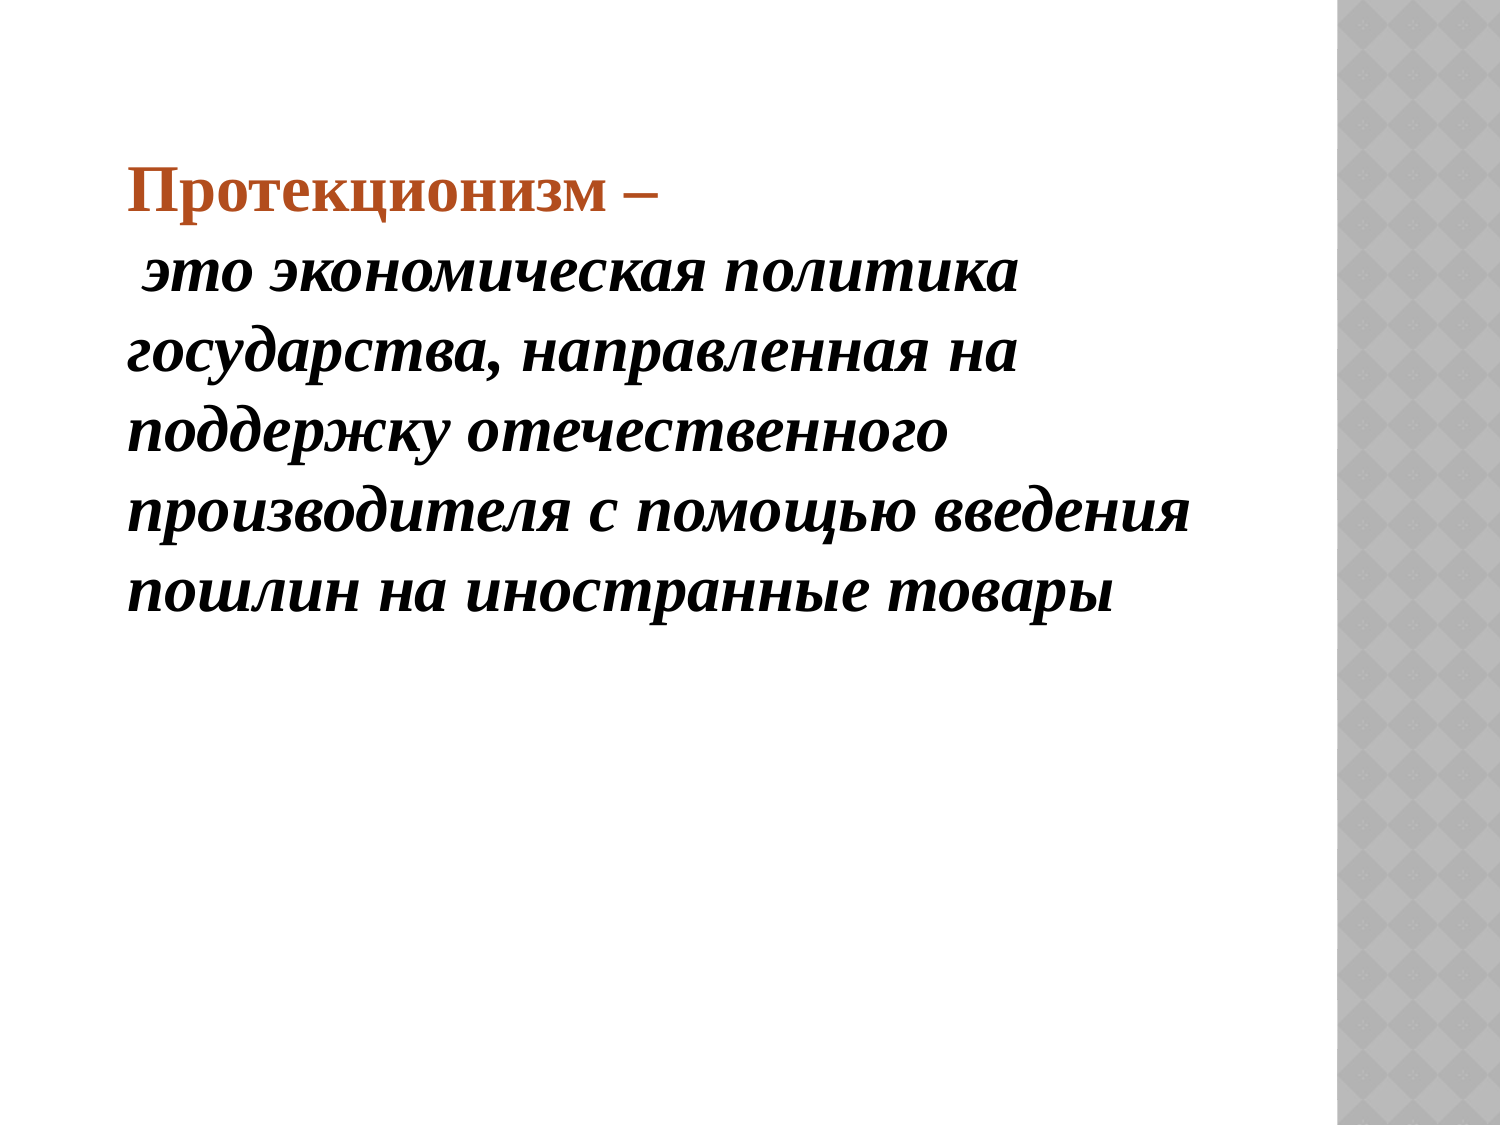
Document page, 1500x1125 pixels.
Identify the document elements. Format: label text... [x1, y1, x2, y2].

text_box Протекционизм – это экономическая политика государства, направленная на поддержку отечественного производителя с помощью введения пошлин на иностранные товары [112, 137, 1313, 632]
